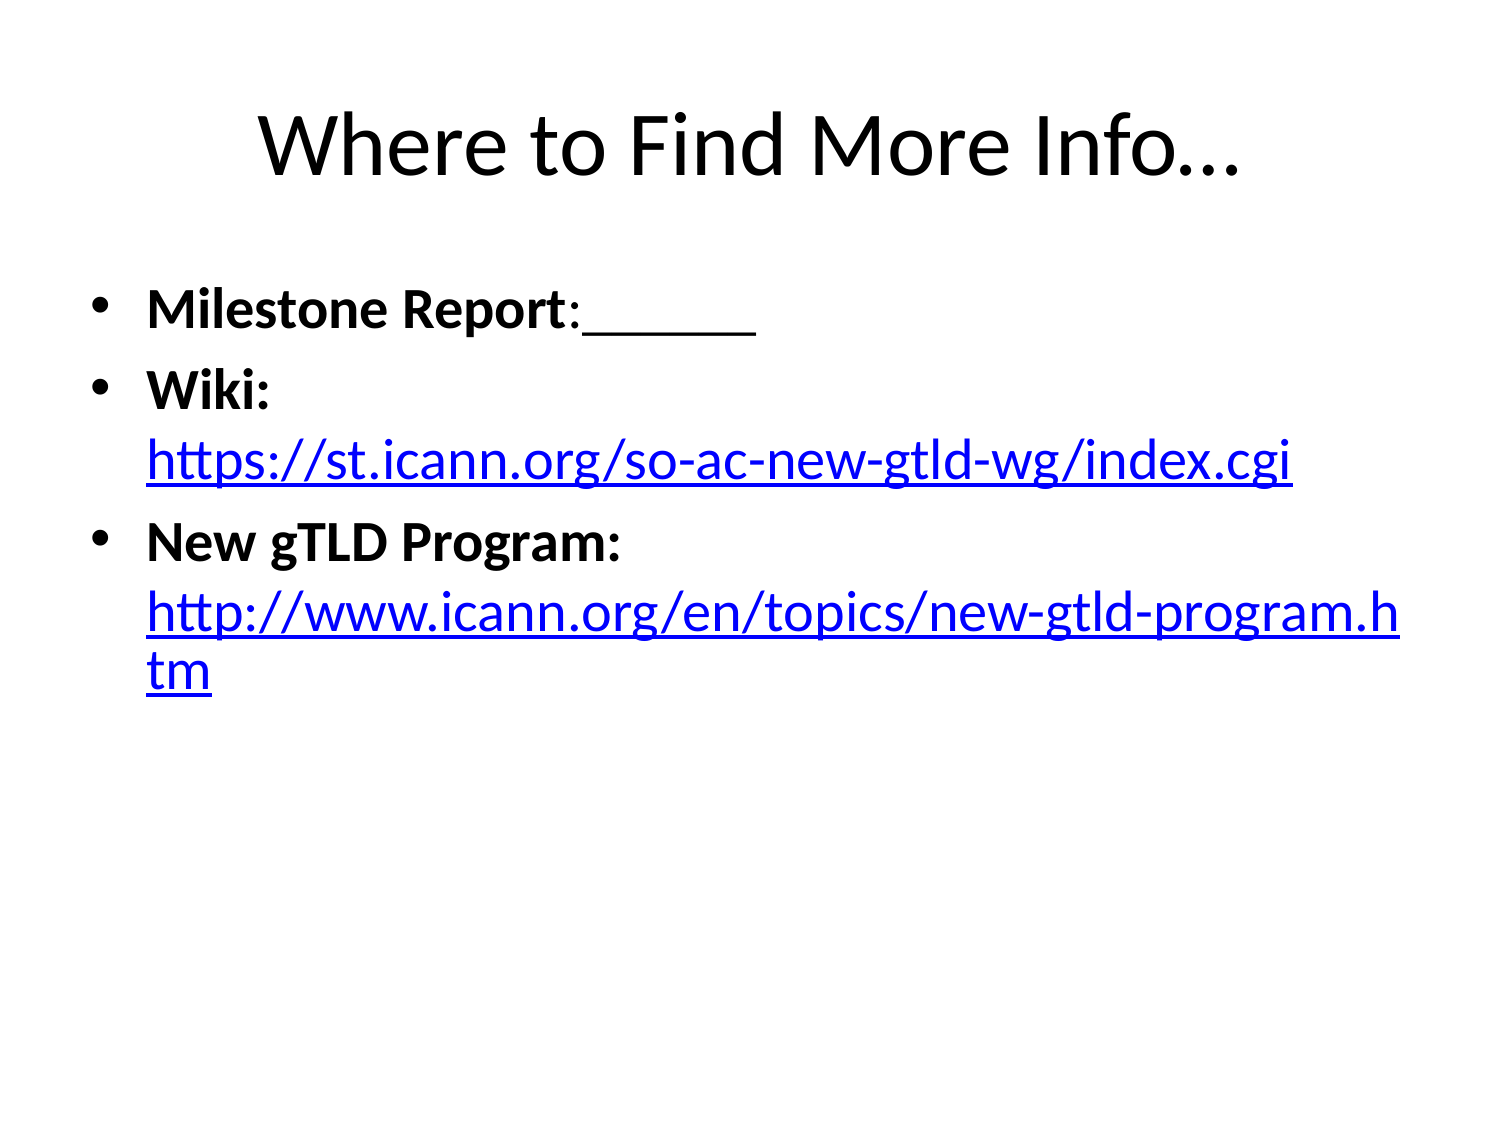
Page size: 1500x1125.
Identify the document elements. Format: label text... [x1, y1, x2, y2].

list Milestone Report:______ Wiki: https://st.icann.org/so-ac-new-gtld-wg/index.cgi New gTLD Program: http://www.icann.org/en/topics/new-gtld-program.htm [75, 262, 1425, 1005]
title Where to Find More Info… [75, 45, 1425, 233]
